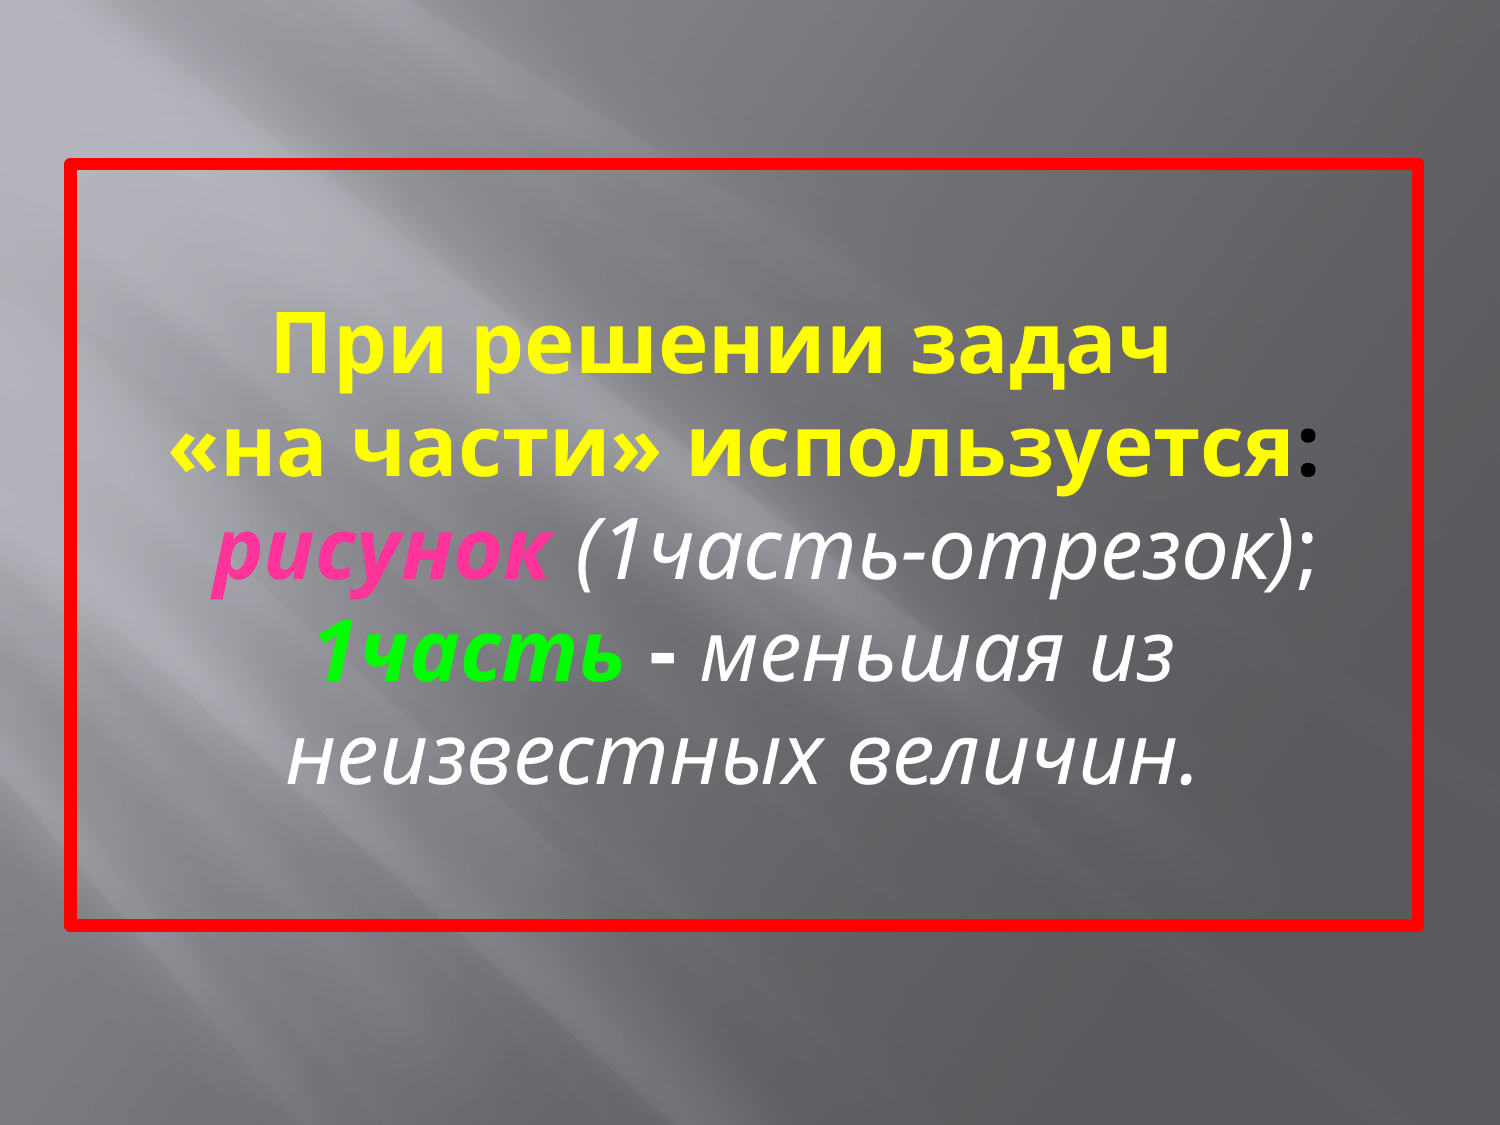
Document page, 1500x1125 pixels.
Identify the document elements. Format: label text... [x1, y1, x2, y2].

title При решении задач «на части» используется: рисунок (1часть-отрезок); 1часть - меньшая из неизвестных величин. [70, 164, 1418, 926]
